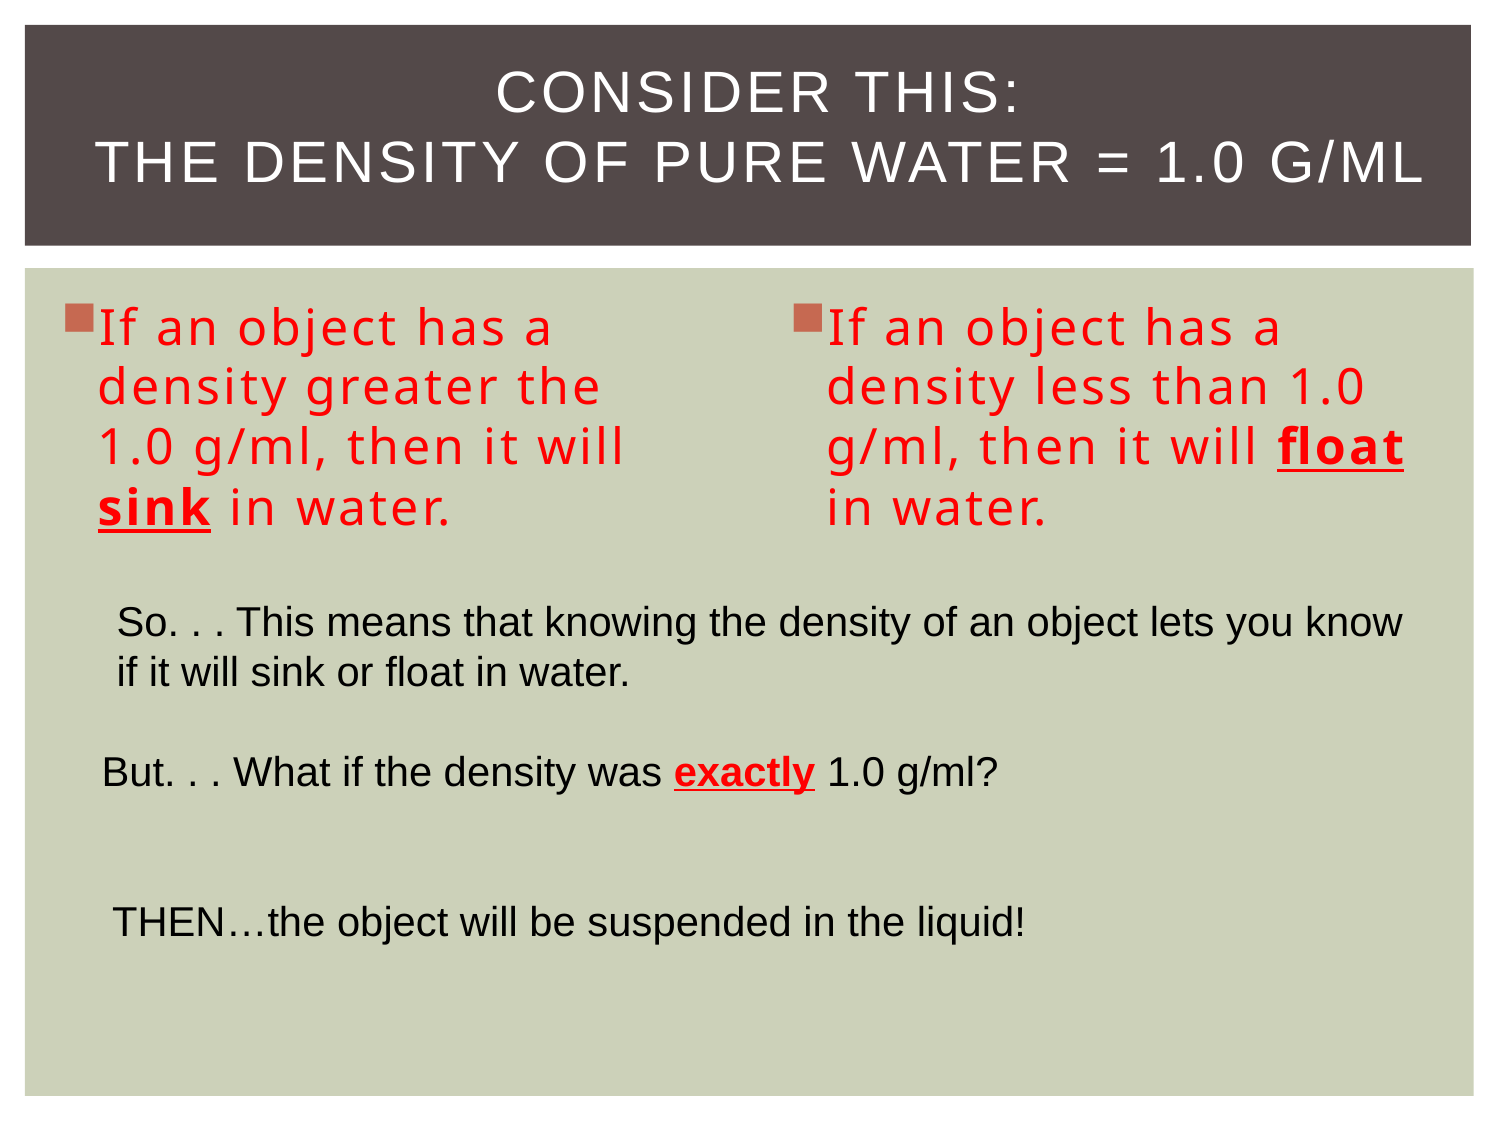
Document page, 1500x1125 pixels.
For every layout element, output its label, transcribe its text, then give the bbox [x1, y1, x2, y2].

text_box But. . . What if the density was exactly 1.0 g/ml? [86, 737, 1388, 853]
text_box THEN…the object will be suspended in the liquid! [97, 887, 1399, 1003]
list If an object has a density greater the 1.0 g/ml, then it will sink in water. [37, 287, 701, 627]
list If an object has a density less than 1.0 g/ml, then it will float in water. [766, 287, 1429, 600]
text_box So. . . This means that knowing the density of an object lets you know if it will sink or float in water. [101, 587, 1430, 753]
title Consider this: the Density of pure water = 1.0 g/ml [57, 22, 1463, 226]
